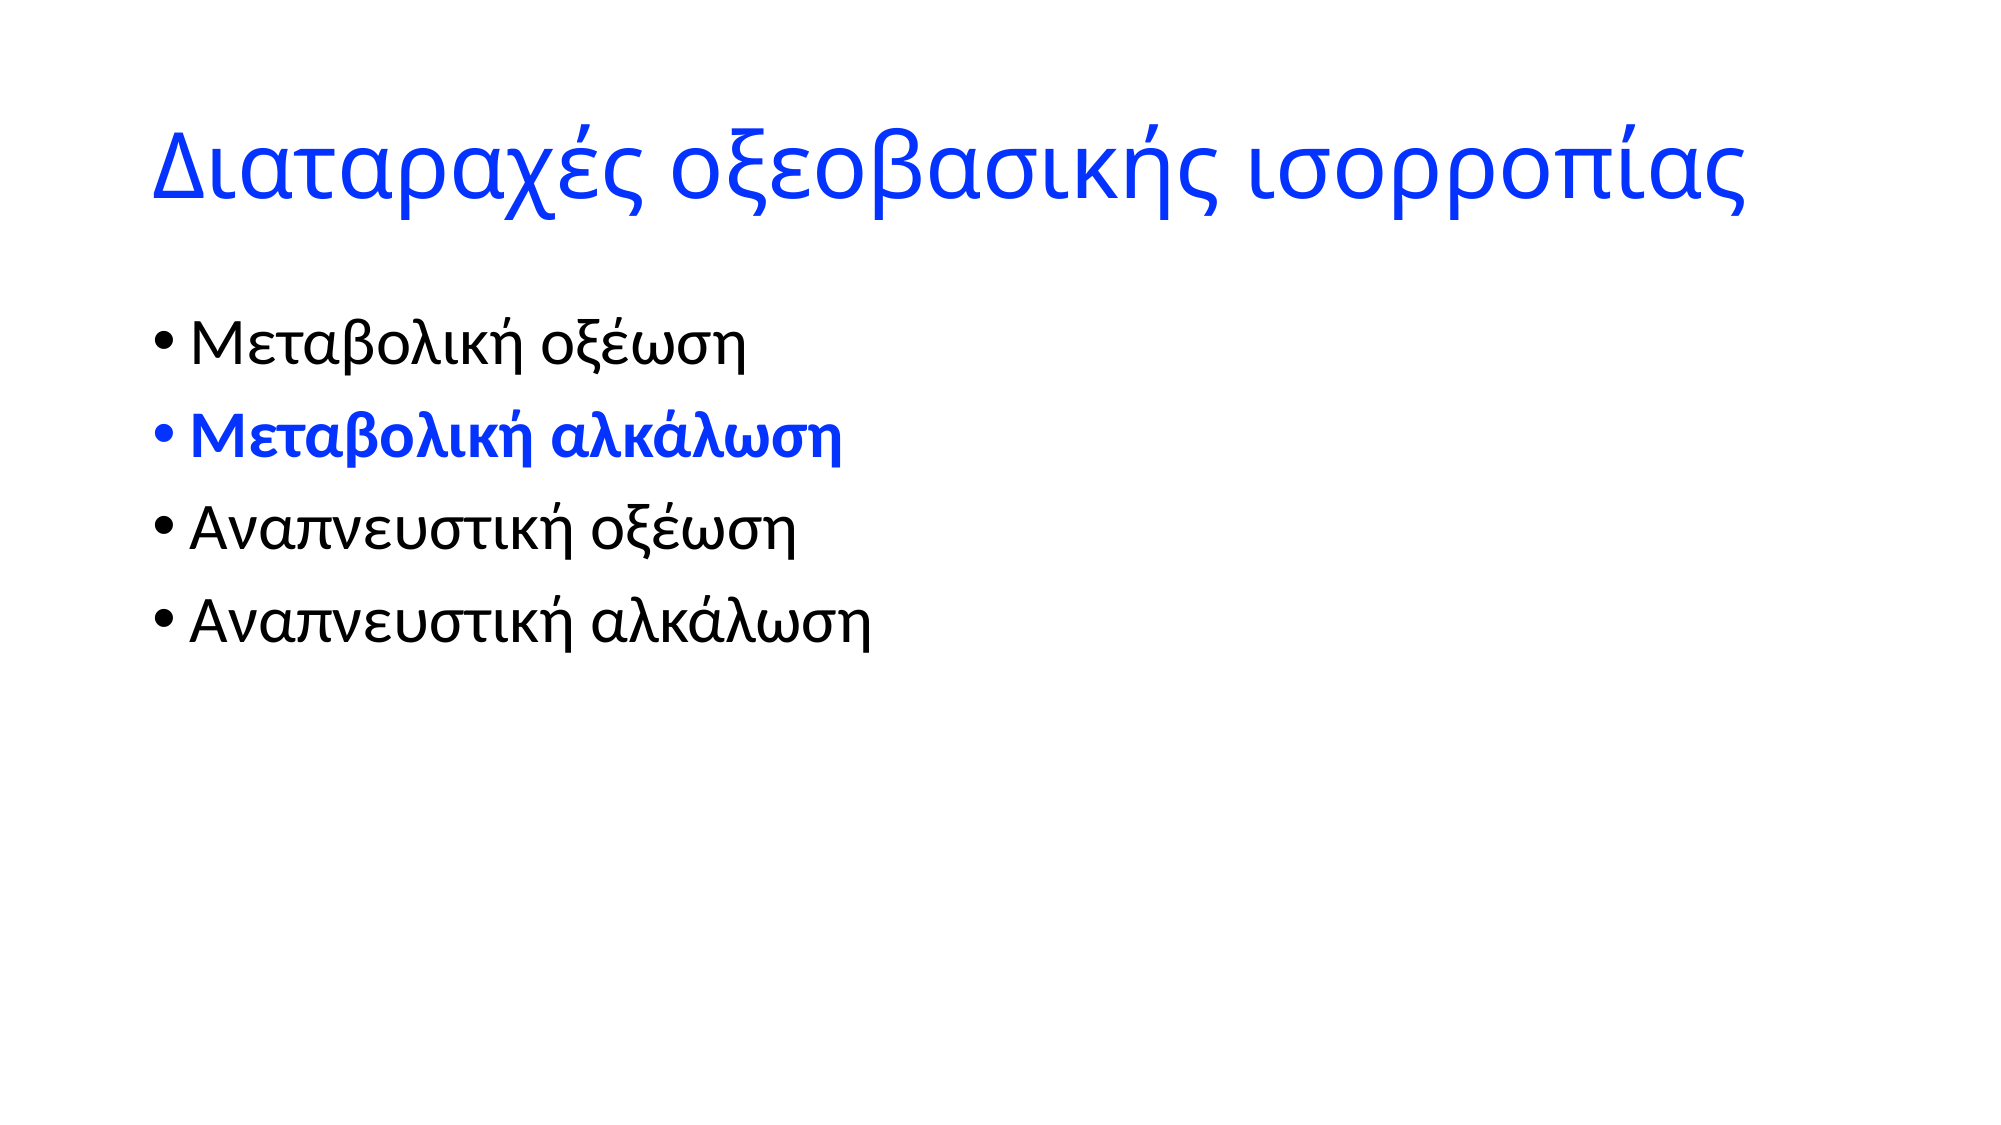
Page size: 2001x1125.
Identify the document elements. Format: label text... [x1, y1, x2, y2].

title Διαταραχές οξεοβασικής ισορροπίας [137, 59, 1863, 278]
list Μεταβολική οξέωση Μεταβολική αλκάλωση Αναπνευστική οξέωση Αναπνευστική αλκάλωση [137, 299, 1863, 1014]
